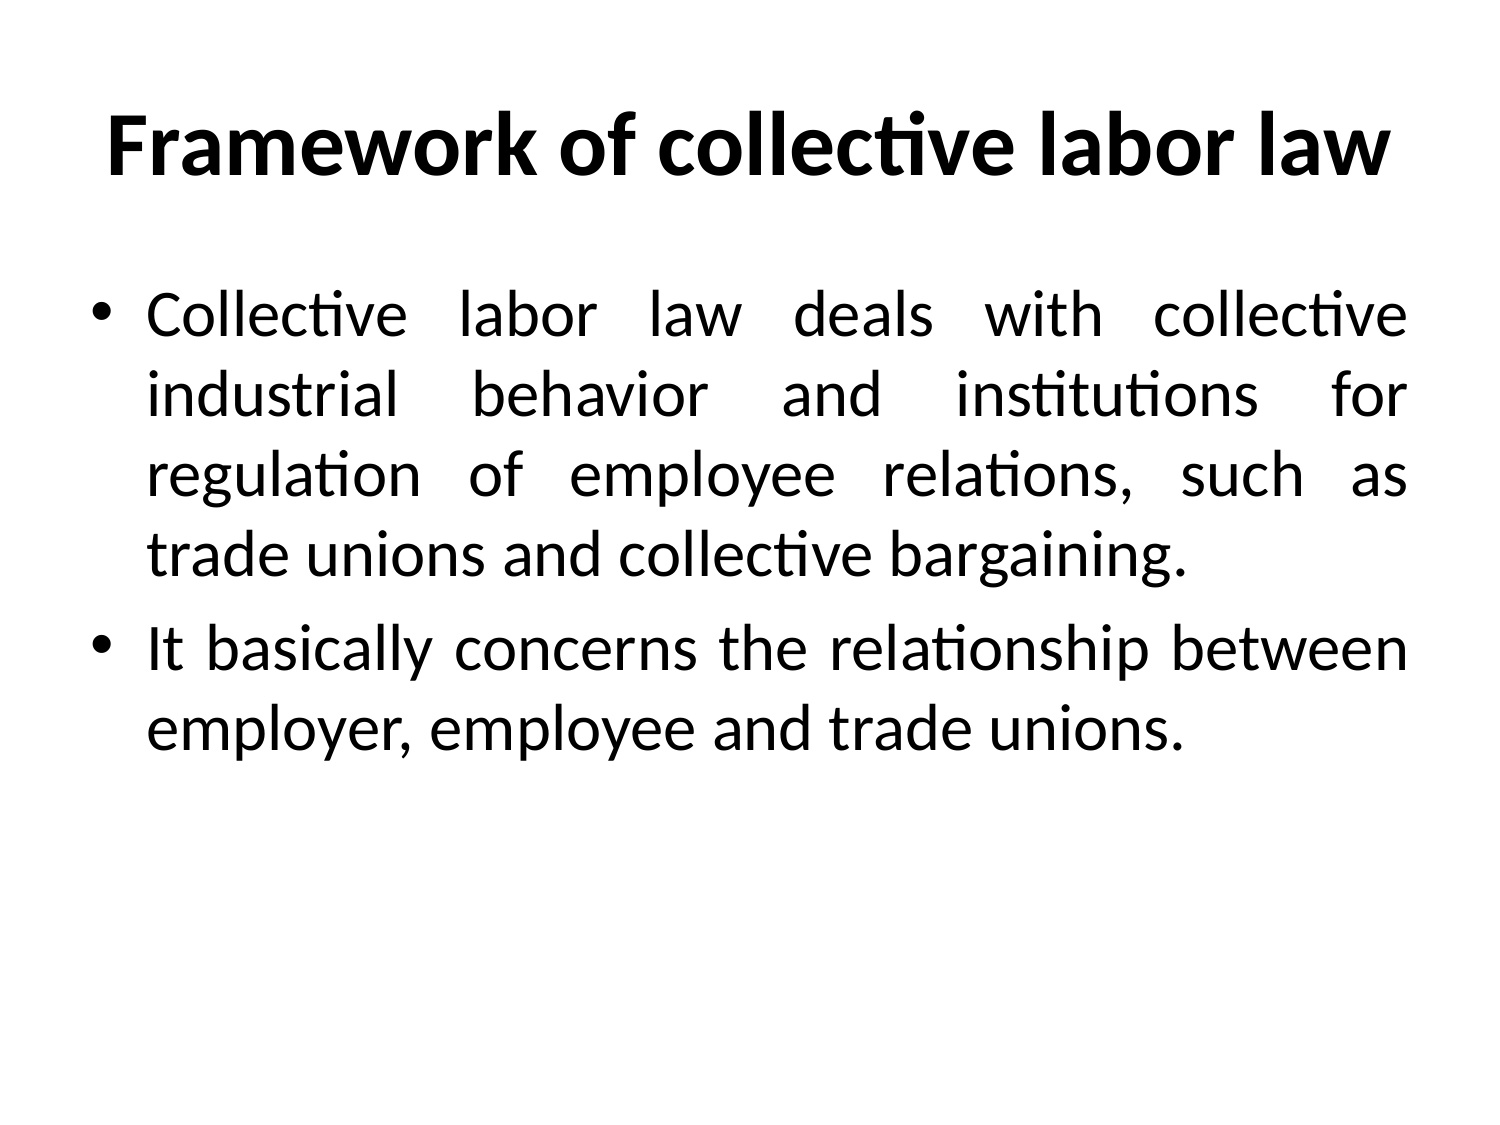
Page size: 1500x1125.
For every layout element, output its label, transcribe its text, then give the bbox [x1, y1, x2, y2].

list Collective labor law deals with collective industrial behavior and institutions for regulation of employee relations, such as trade unions and collective bargaining. It basically concerns the relationship between employer, employee and trade unions. [75, 262, 1425, 1005]
title Framework of collective labor law [75, 45, 1425, 233]
